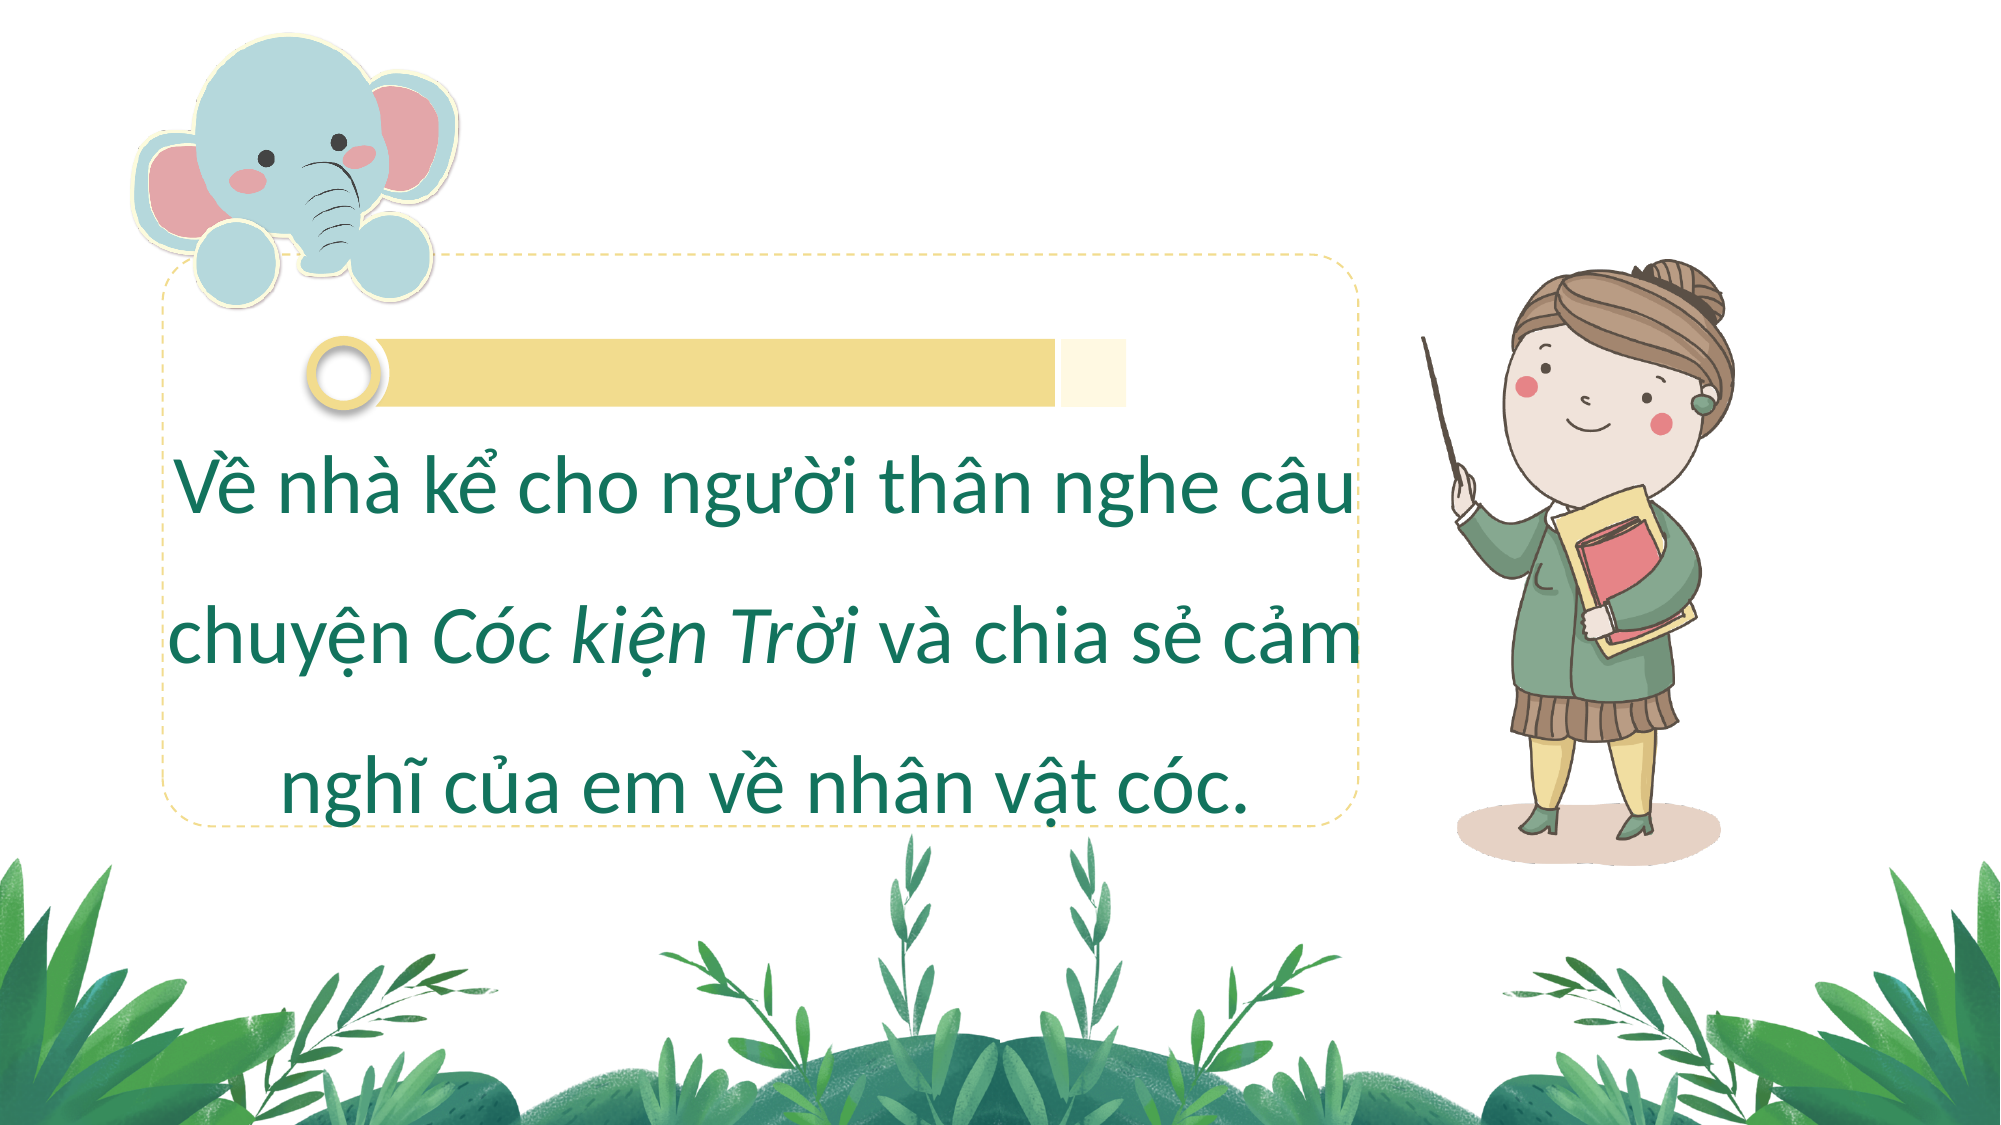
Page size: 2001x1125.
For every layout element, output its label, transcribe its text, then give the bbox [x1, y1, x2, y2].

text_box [71, 0, 1373, 831]
text_box Về nhà kể cho người thân nghe câu chuyện Cóc kiện Trời và chia sẻ cảm nghĩ của em về nhân vật cóc. [71, 372, 1421, 836]
picture [0, 259, 2000, 1125]
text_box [311, 334, 1127, 408]
